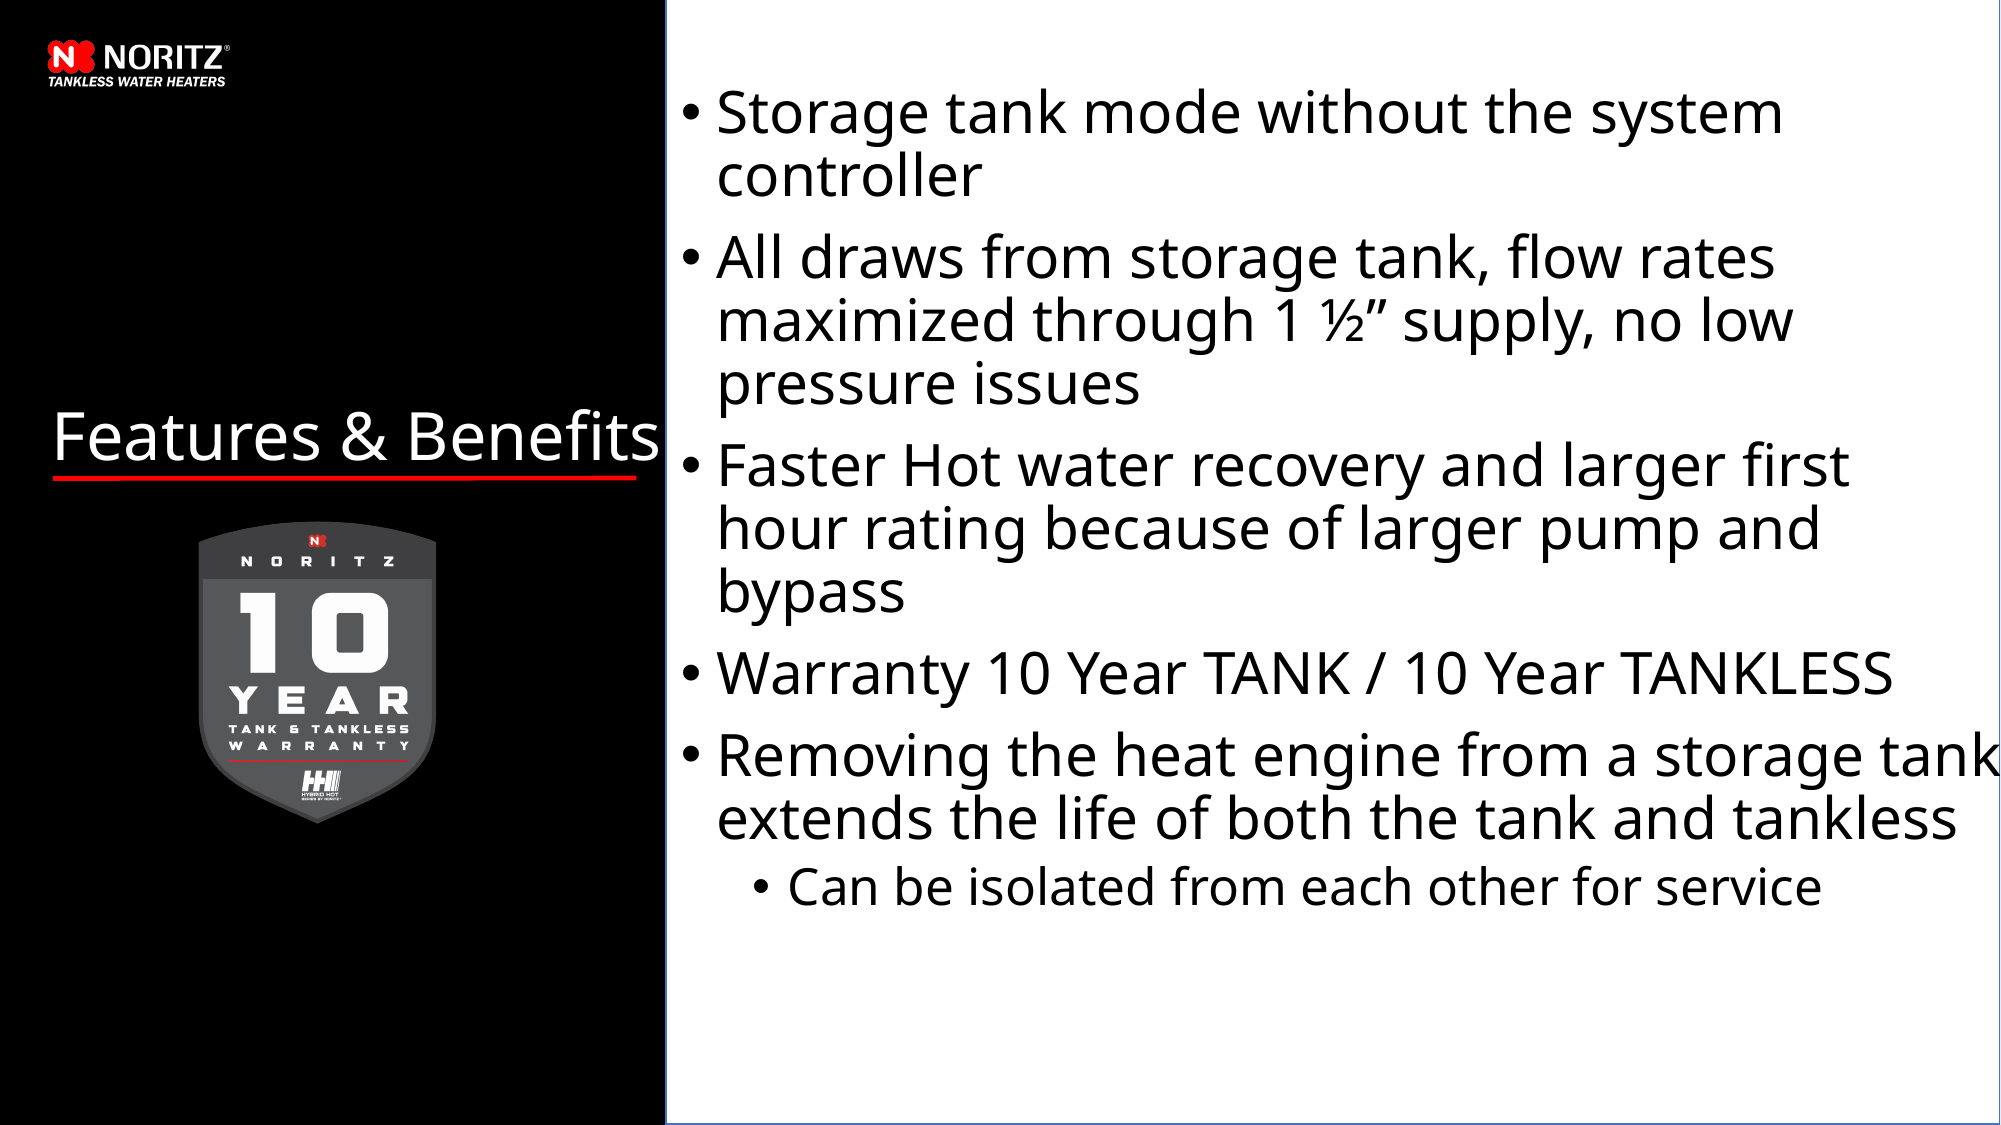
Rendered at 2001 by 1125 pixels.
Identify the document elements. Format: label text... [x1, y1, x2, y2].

picture [121, 482, 502, 863]
title Features & Benefits [36, 363, 665, 483]
list Storage tank mode without the system controller All draws from storage tank, flow rates maximized through 1 ½” supply, no low pressure issues Faster Hot water recovery and larger first hour rating because of larger pump and bypass Warranty 10 Year TANK / 10 Year TANKLESS Removing the heat engine from a storage tank extends the life of both the tank and tankless Can be isolated from each other for service [665, 75, 2000, 962]
picture [42, 0, 233, 134]
